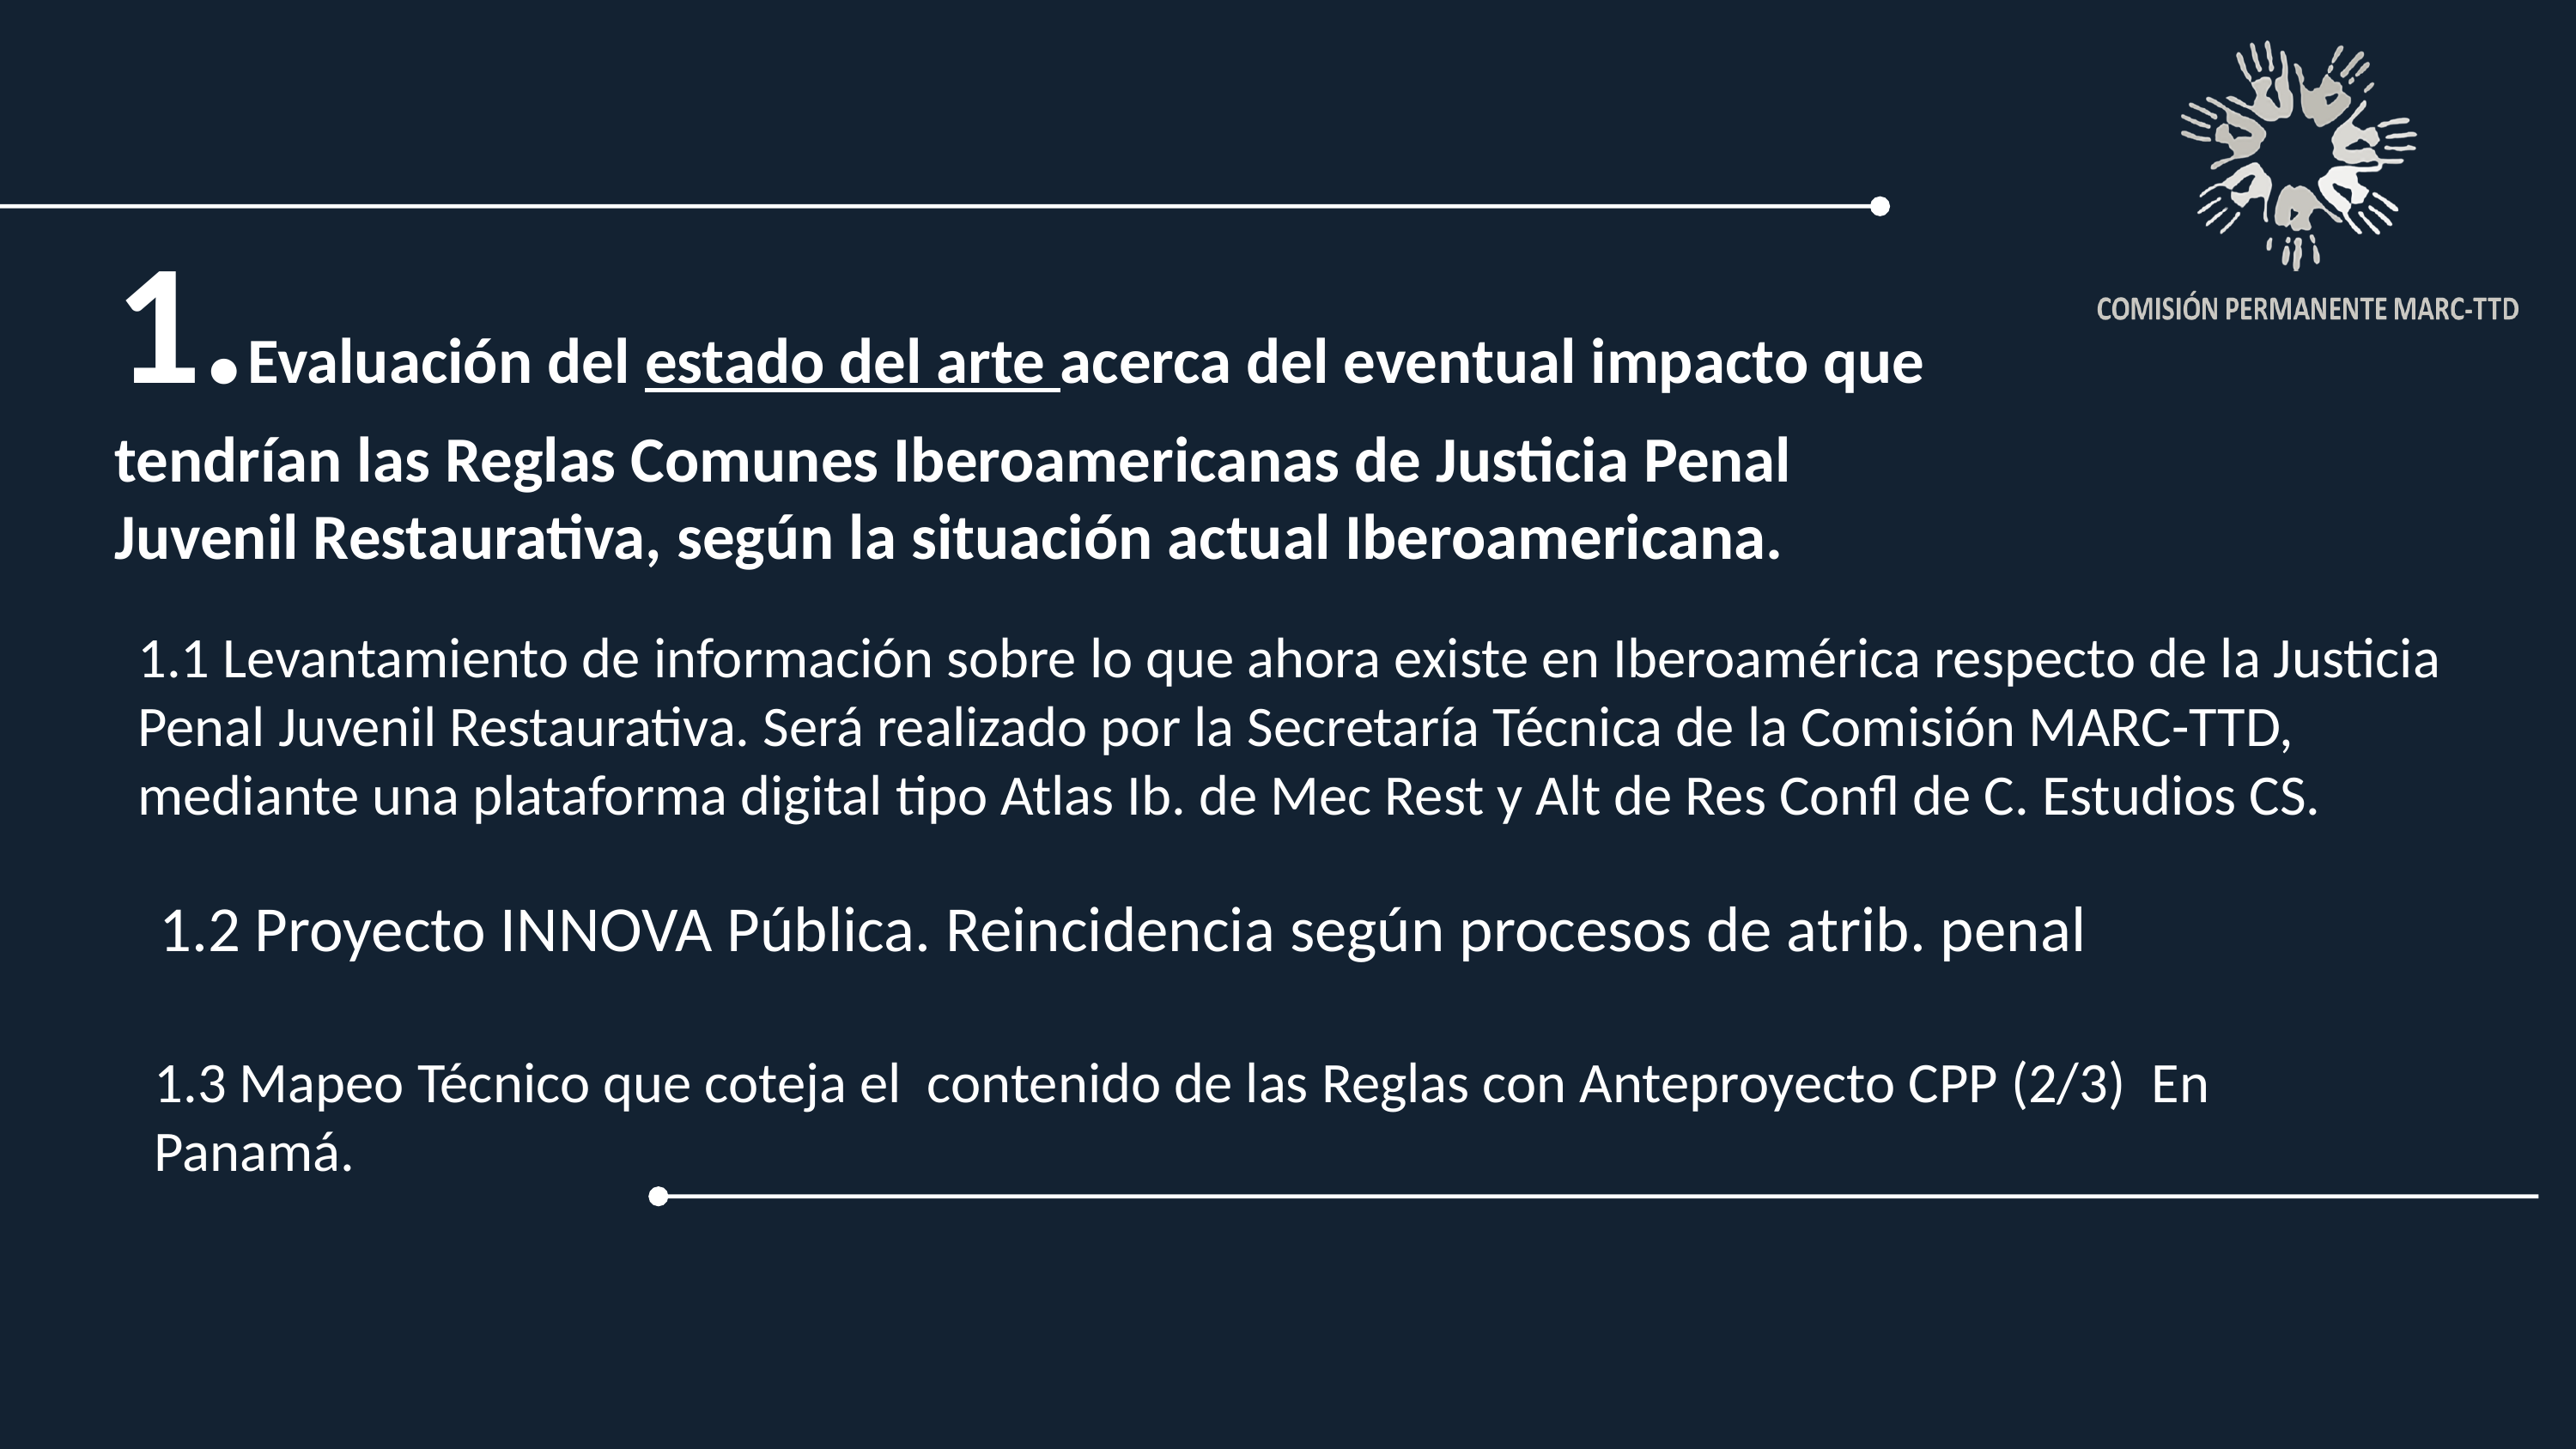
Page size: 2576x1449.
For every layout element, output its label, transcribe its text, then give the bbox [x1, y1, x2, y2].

text_box 1.2 Proyecto INNOVA Pública. Reincidencia según procesos de atrib. penal [146, 880, 2101, 971]
text_box 1.1 Levantamiento de información sobre lo que ahora existe en Iberoamérica respecto de la Justicia Penal Juvenil Restaurativa. Será realizado por la Secretaría Técnica de la Comisión MARC-TTD, mediante una plataforma digital tipo Atlas Ib. de Mec Rest y Alt de Res Confl de C. Estudios CS. [125, 614, 2508, 833]
text_box 1.3 Mapeo Técnico que coteja el contenido de las Reglas con Anteproyecto CPP (2/3) En Panamá. [142, 1039, 2436, 1190]
text_box [649, 1190, 2539, 1206]
text_box 1.Evaluación del estado del arte acerca del eventual impacto que tendrían las Reglas Comunes Iberoamericanas de Justicia Penal Juvenil Restaurativa, según la situación actual Iberoamericana. [101, 205, 2077, 579]
text_box [1871, 197, 1889, 205]
picture [2076, 38, 2539, 350]
